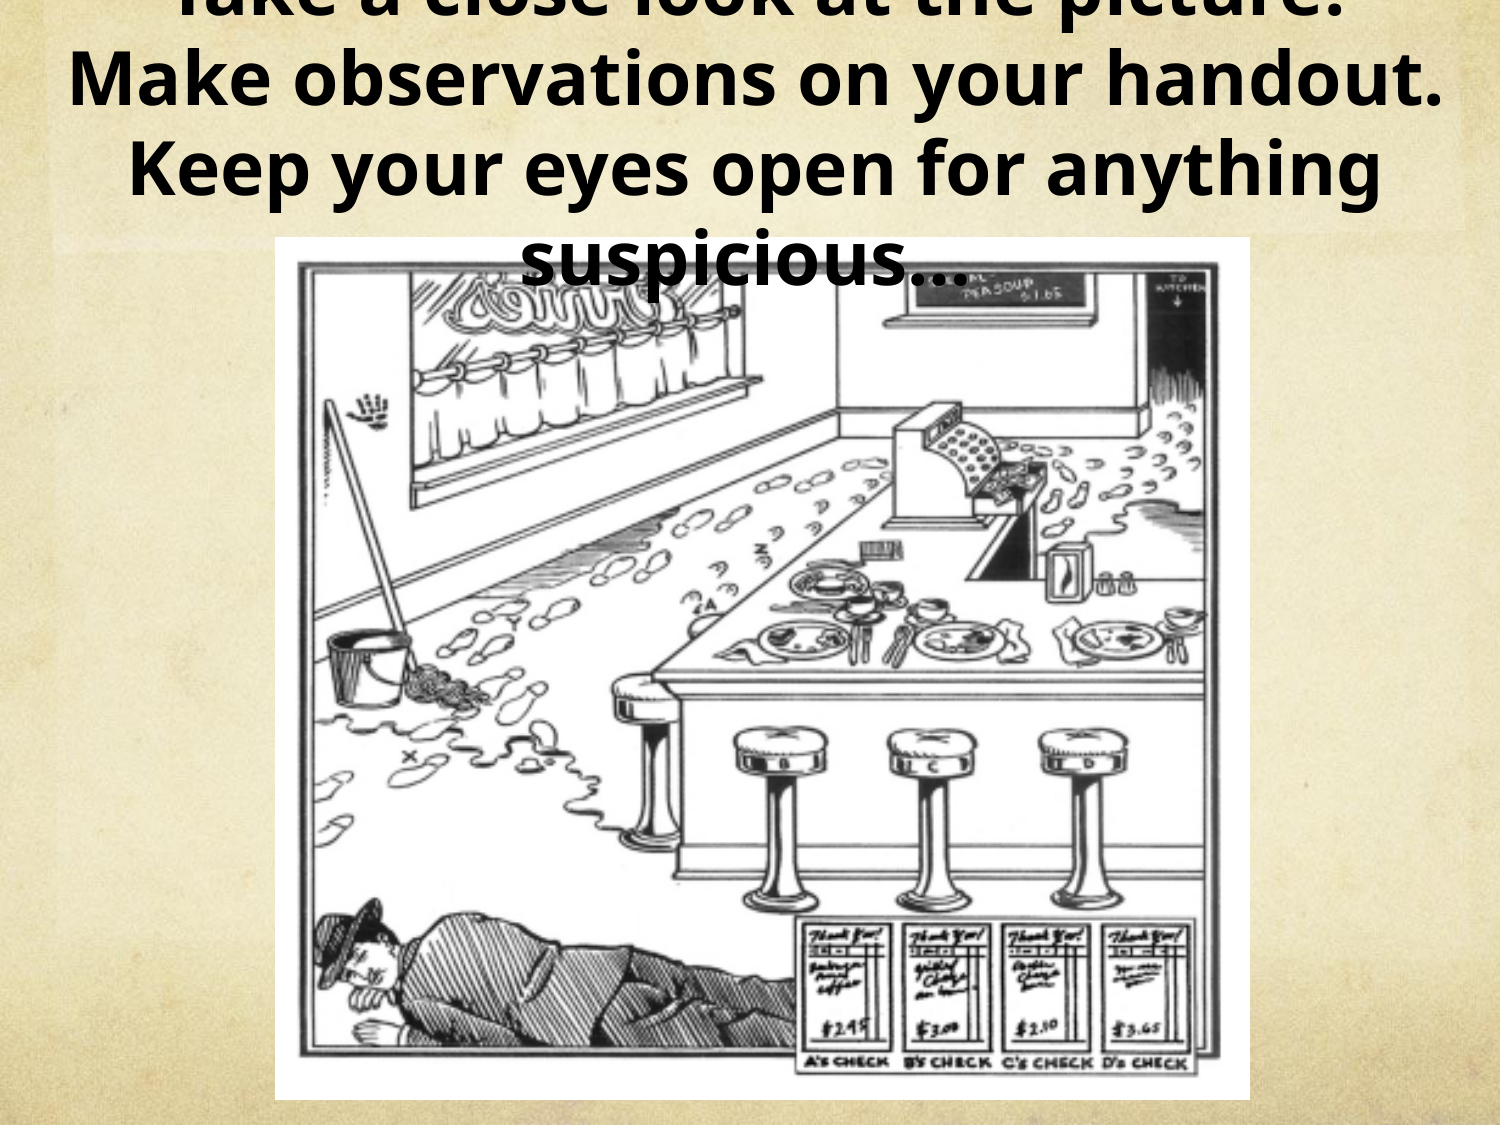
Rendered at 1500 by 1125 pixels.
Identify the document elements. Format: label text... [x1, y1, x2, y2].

picture [0, 0, 1500, 1125]
text_box Take a close look at the picture. Make observations on your handout. Keep your eyes open for anything suspicious… [49, 0, 1463, 309]
